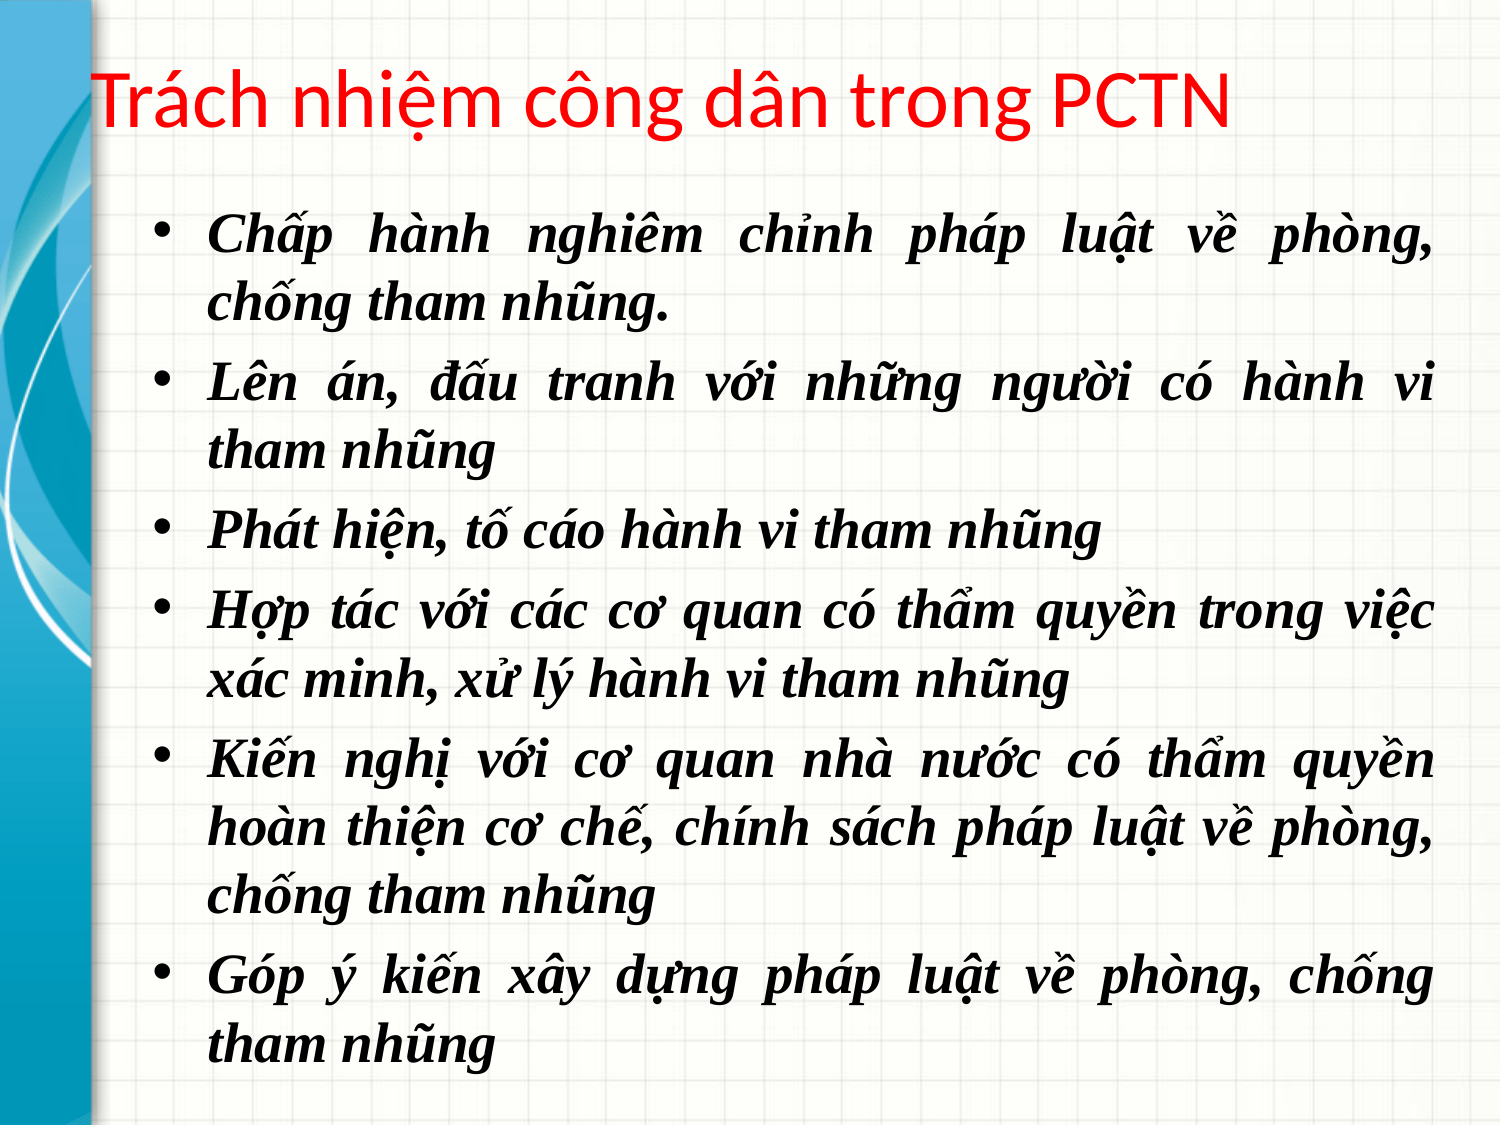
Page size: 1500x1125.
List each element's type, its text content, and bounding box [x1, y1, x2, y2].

list Chấp hành nghiêm chỉnh pháp luật về phòng, chống tham nhũng. Lên án, đấu tranh với những người có hành vi tham nhũng Phát hiện, tố cáo hành vi tham nhũng Hợp tác với các cơ quan có thẩm quyền trong việc xác minh, xử lý hành vi tham nhũng Kiến nghị với cơ quan nhà nước có thẩm quyền hoàn thiện cơ chế, chính sách pháp luật về phòng, chống tham nhũng Góp ý kiến xây dựng pháp luật về phòng, chống tham nhũng [137, 187, 1451, 1088]
title Trách nhiệm công dân trong PCTN [75, 0, 1425, 188]
picture [0, 0, 1500, 1125]
